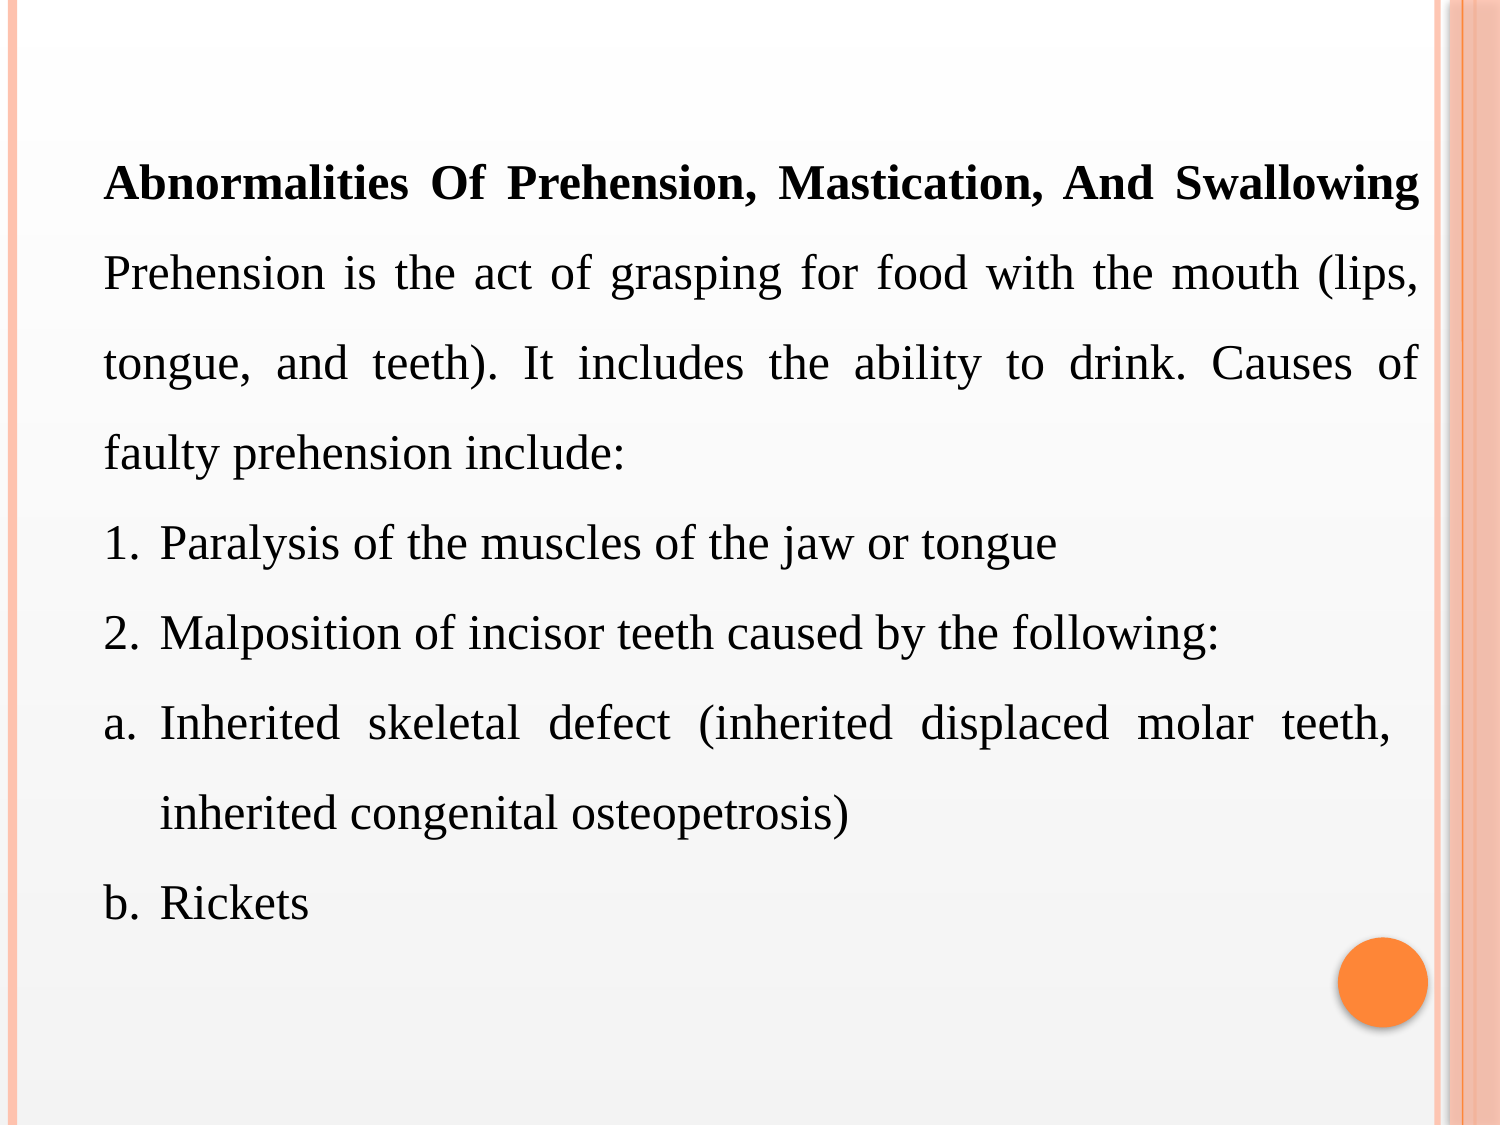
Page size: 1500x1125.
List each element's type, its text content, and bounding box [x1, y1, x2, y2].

text_box Abnormalities Of Prehension, Mastication, And Swallowing Prehension is the act of grasping for food with the mouth (lips, tongue, and teeth). It includes the ability to drink. Causes of faulty prehension include: Paralysis of the muscles of the jaw or tongue Malposition of incisor teeth caused by the following: Inherited skeletal defect (inherited displaced molar teeth, inherited congenital osteopetrosis) Rickets [88, 111, 1436, 937]
